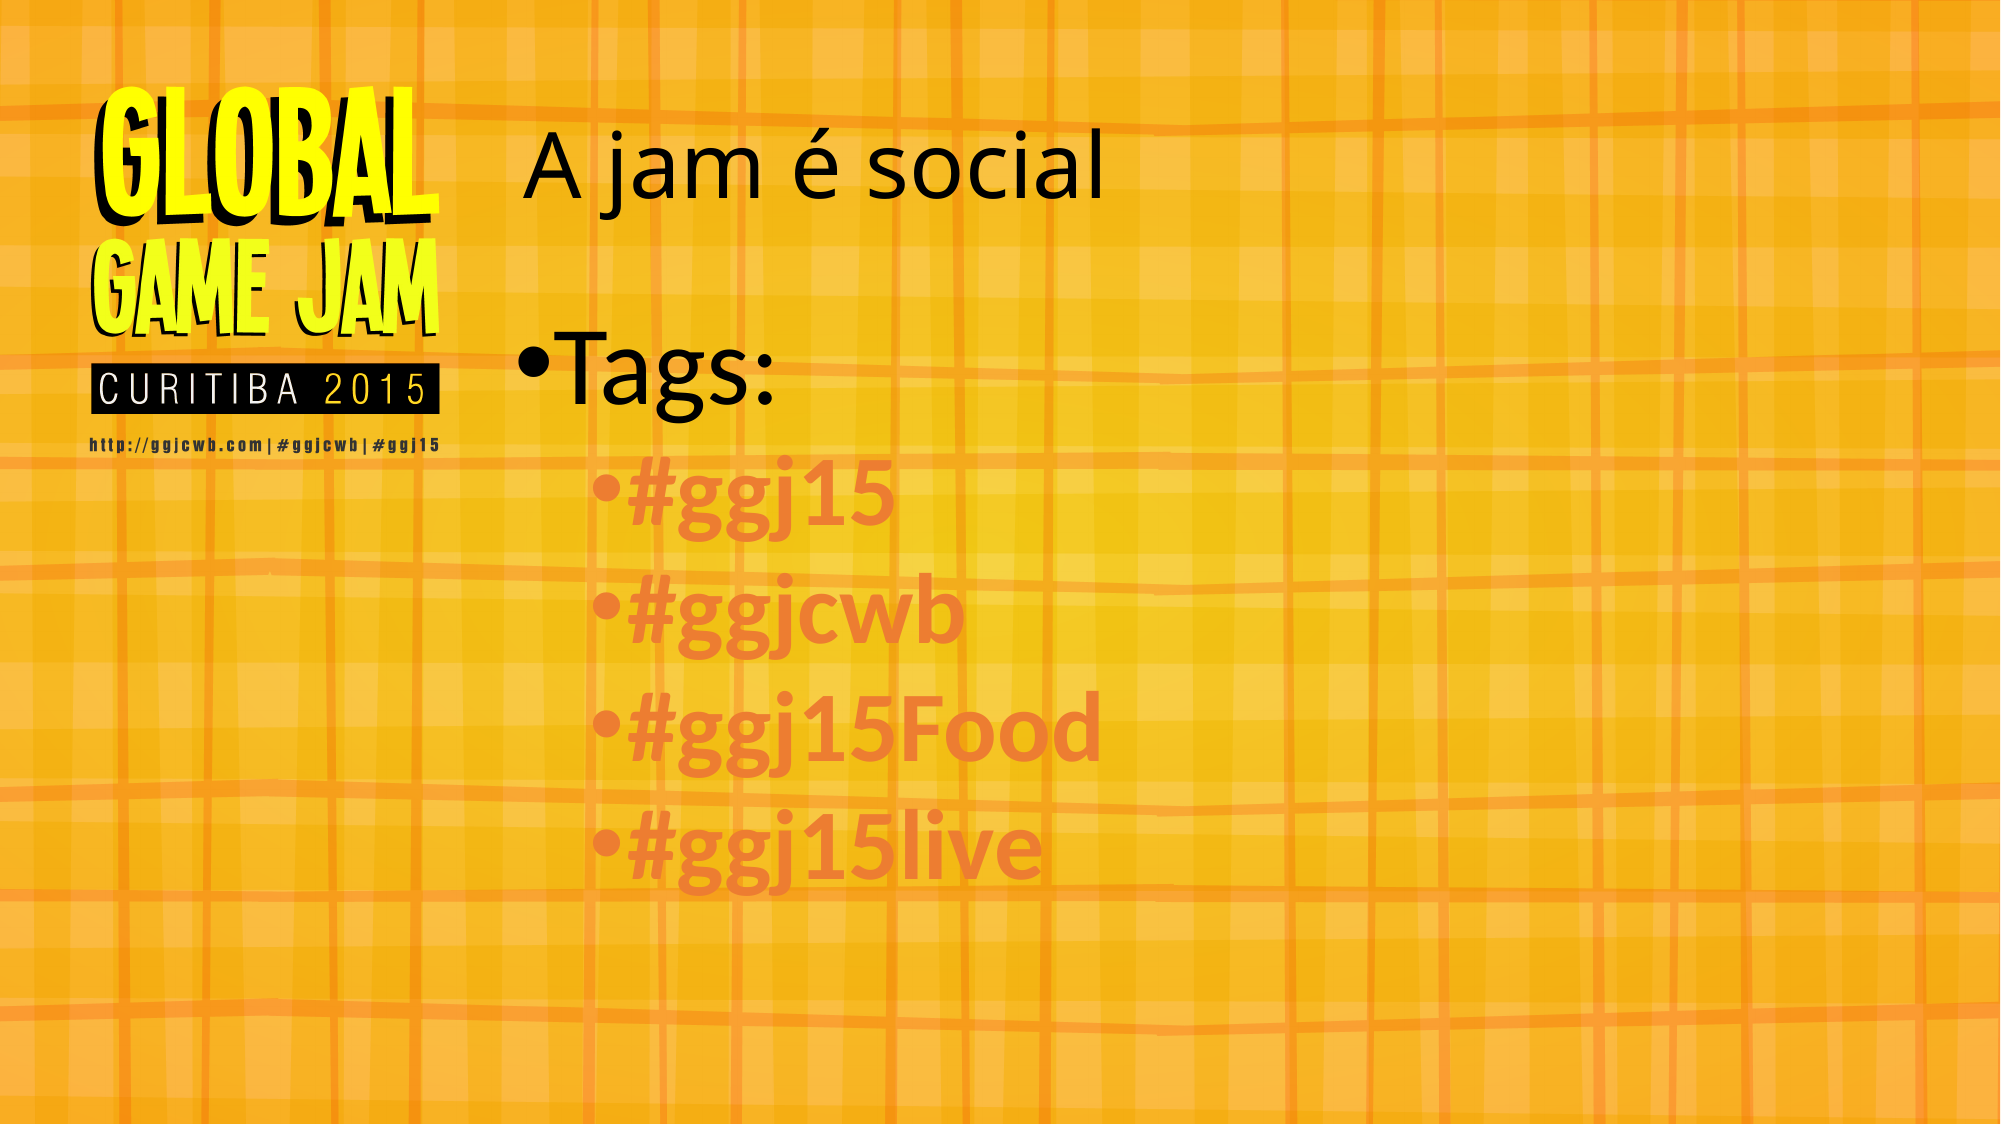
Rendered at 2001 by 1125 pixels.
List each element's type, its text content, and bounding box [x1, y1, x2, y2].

list Tags: #ggj15 #ggjcwb #ggj15Food #ggj15live [499, 299, 1863, 1014]
title A jam é social [508, 59, 1863, 278]
picture [0, 0, 2001, 1125]
